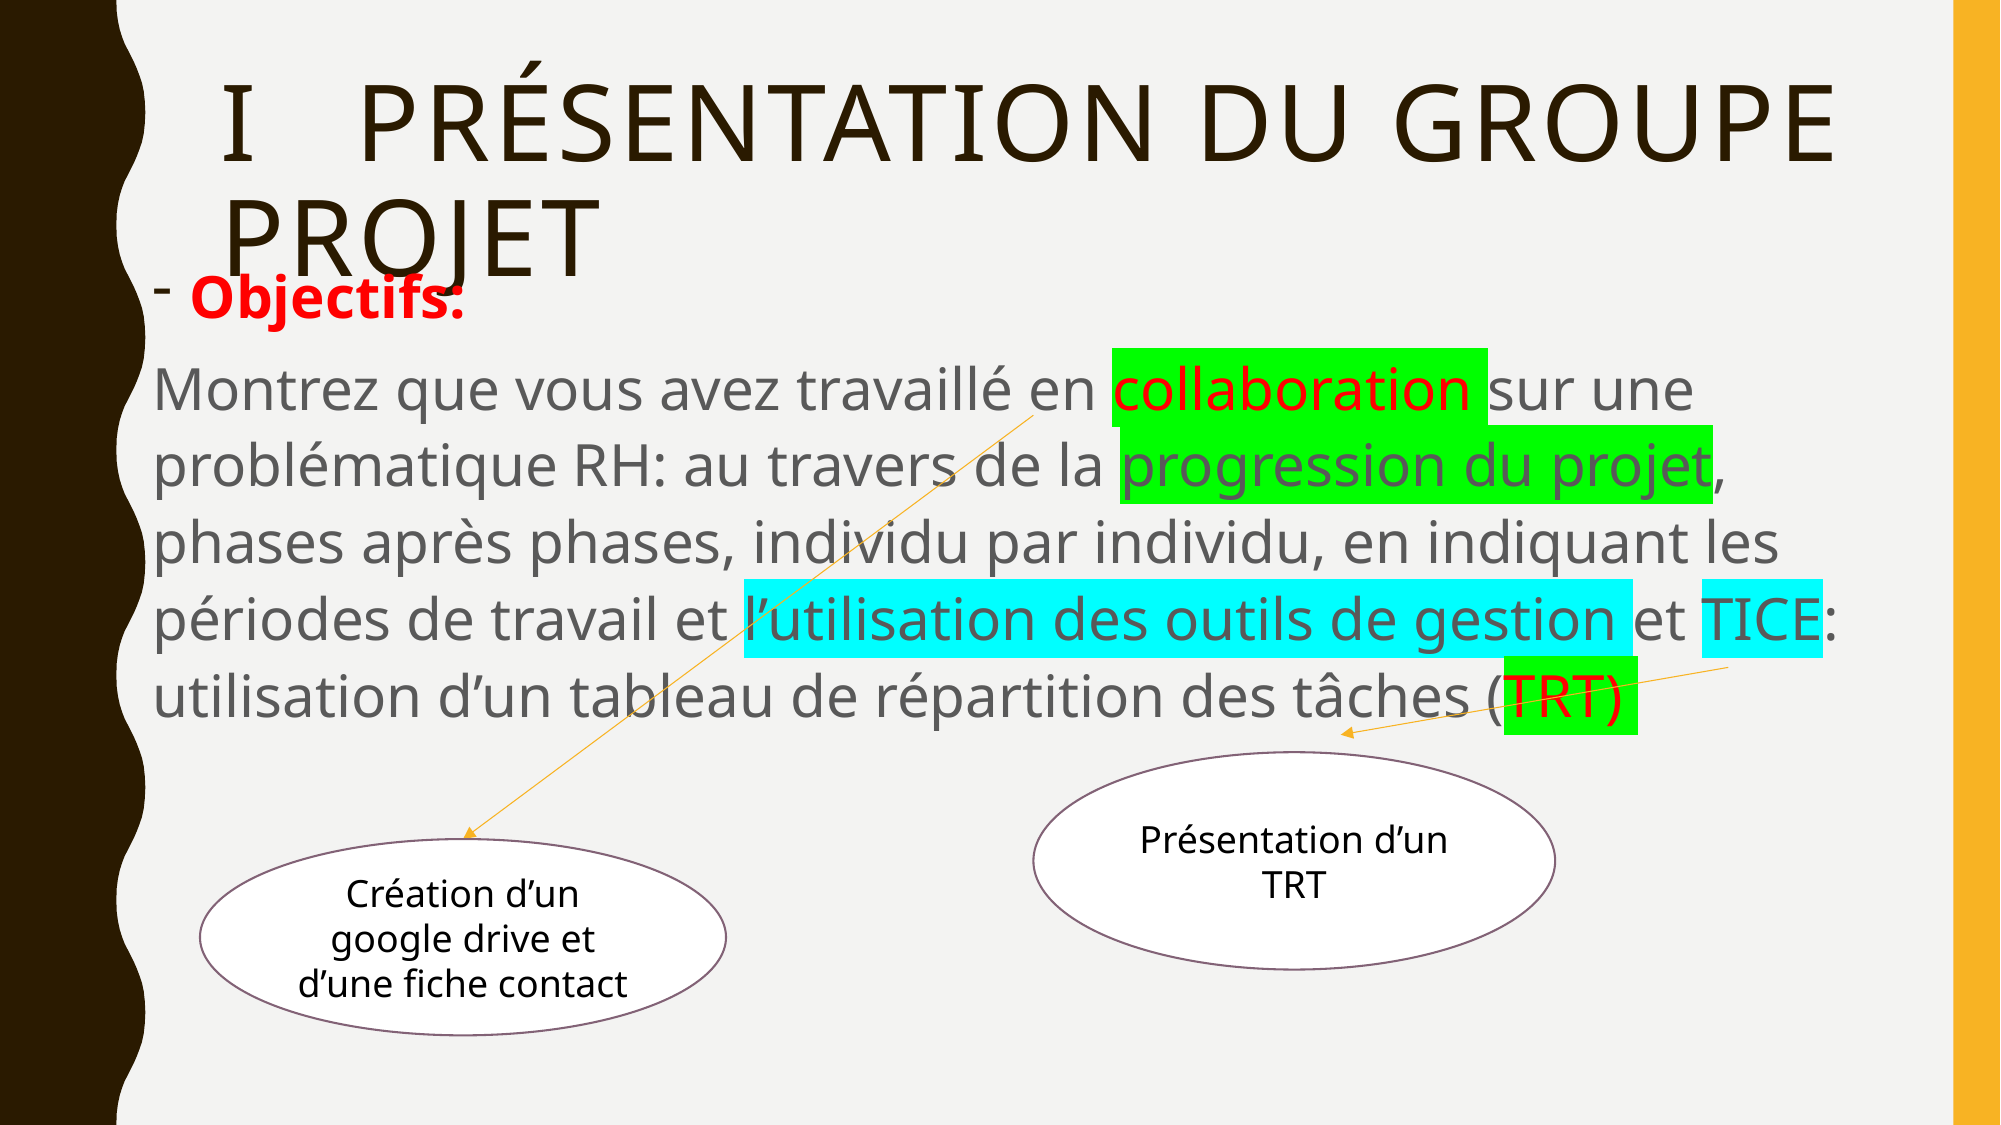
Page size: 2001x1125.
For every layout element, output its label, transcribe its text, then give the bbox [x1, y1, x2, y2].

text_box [462, 415, 1034, 840]
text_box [1340, 667, 1729, 735]
text_box Présentation d’un TRT [1032, 751, 1557, 971]
list Objectifs: Montrez que vous avez travaillé en collaboration sur une problématique RH: au travers de la progression du projet, phases après phases, individu par individu, en indiquant les périodes de travail et l’utilisation des outils de gestion et TICE: utilisation d’un tableau de répartition des tâches (TRT) [137, 245, 1944, 1036]
text_box Création d’un google drive et d’une fiche contact [198, 838, 728, 1037]
title I Présentation du groupe projet [205, 62, 1875, 245]
